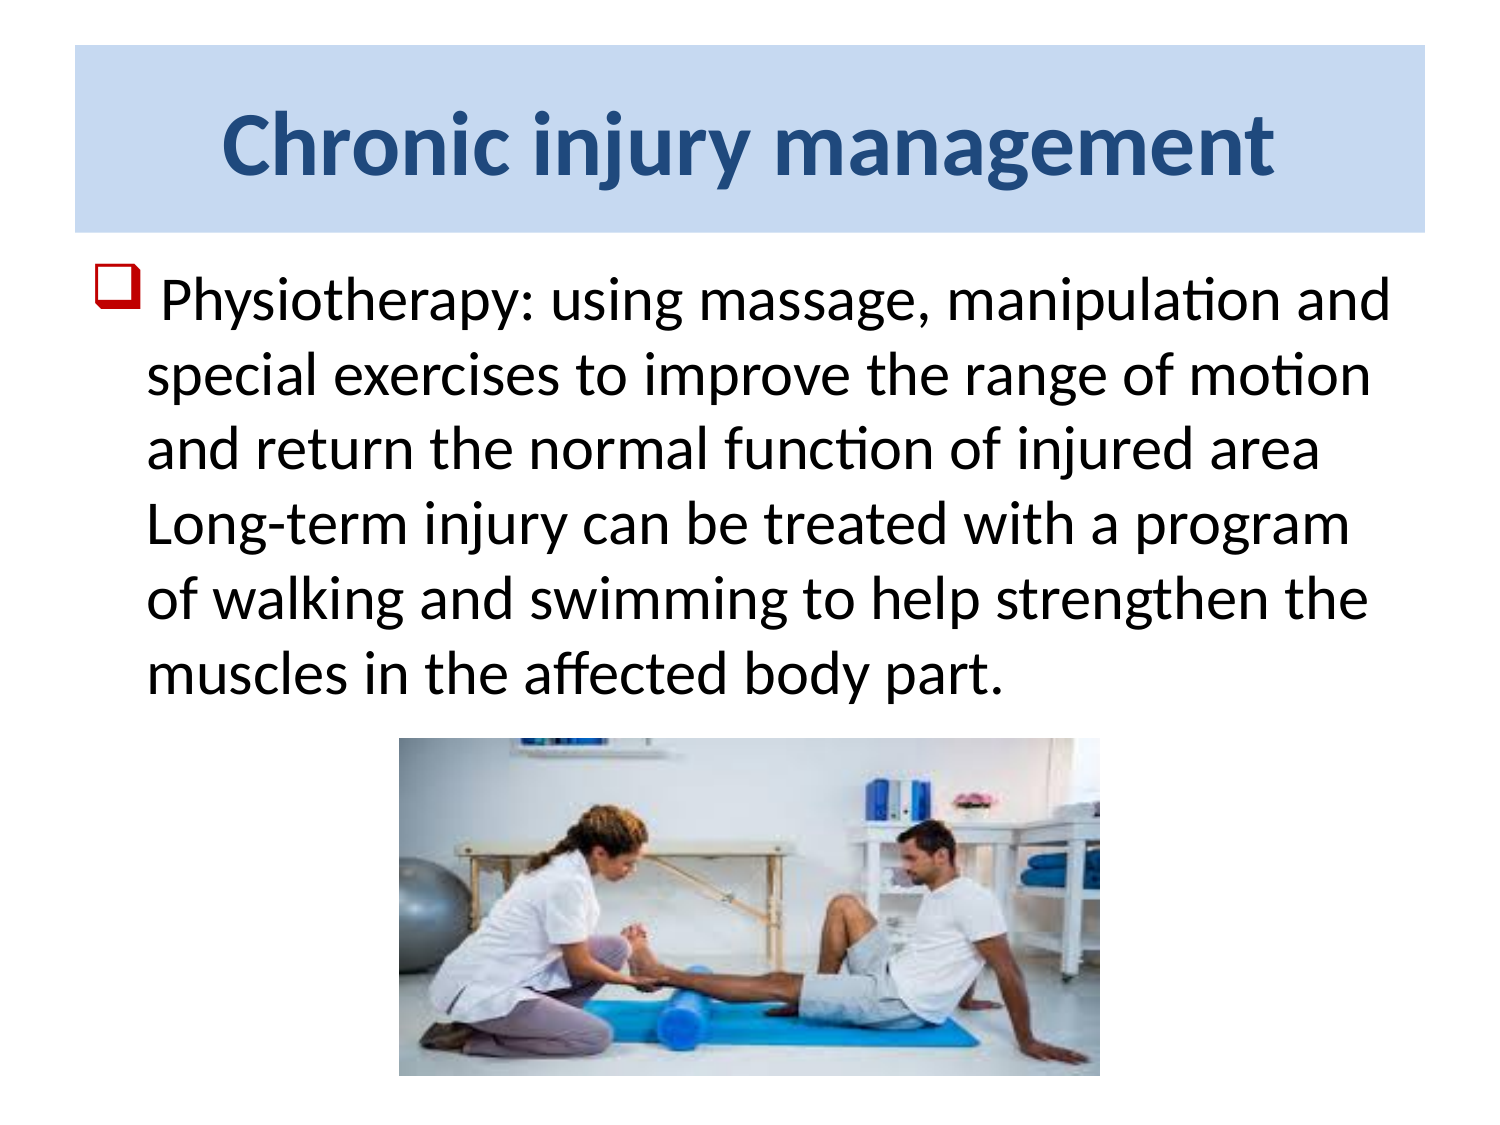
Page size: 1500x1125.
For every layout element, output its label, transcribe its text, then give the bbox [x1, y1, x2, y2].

list Physiotherapy: using massage, manipulation and special exercises to improve the range of motion and return the normal function of injured area Long-term injury can be treated with a program of walking and swimming to help strengthen the muscles in the affected body part. [75, 249, 1413, 832]
title Chronic injury management [75, 45, 1425, 233]
picture [399, 738, 1101, 1077]
